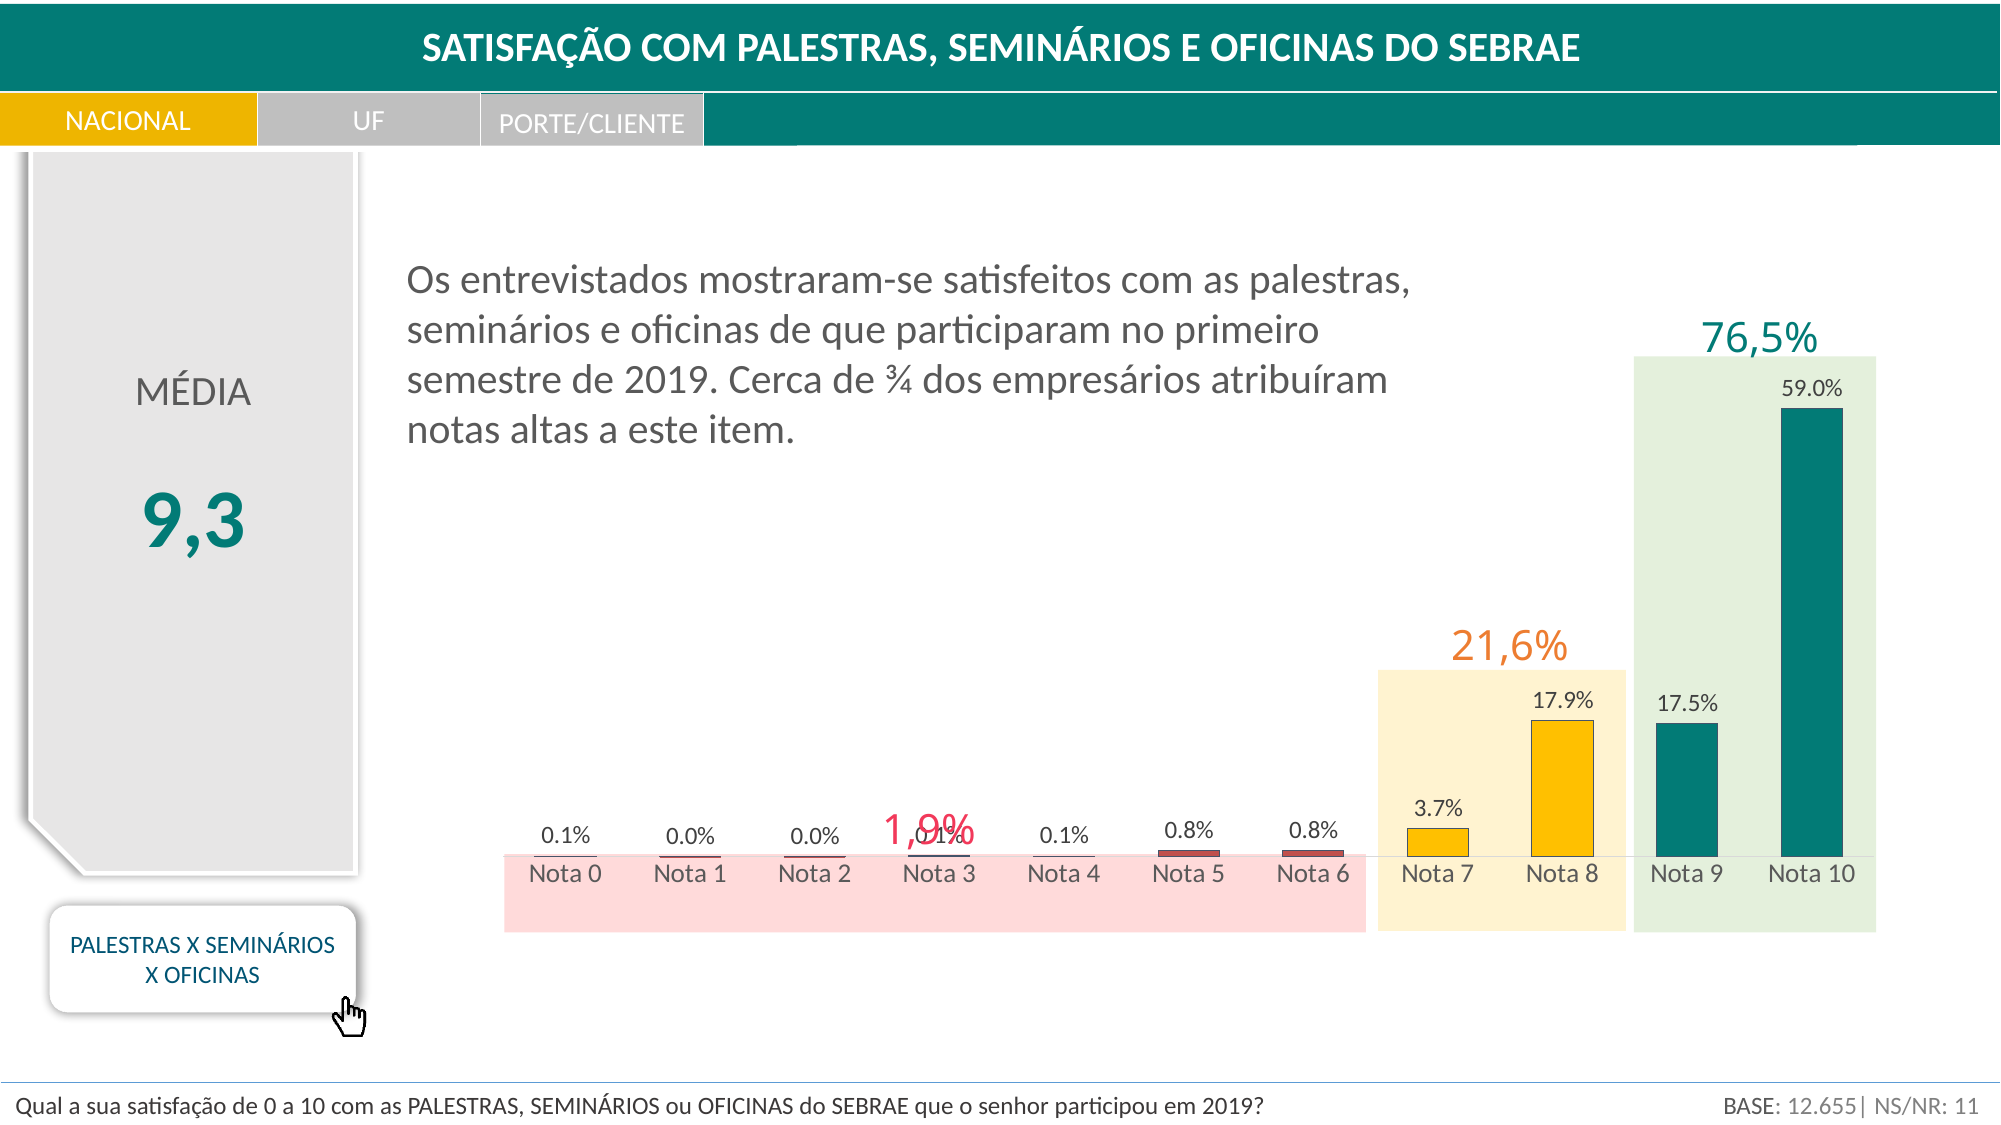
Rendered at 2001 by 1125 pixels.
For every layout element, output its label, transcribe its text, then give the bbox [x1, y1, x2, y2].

text_box [705, 91, 2000, 145]
text_box PALESTRAS X SEMINÁRIOS X OFICINAS [48, 904, 357, 1014]
text_box PORTE/CLIENTE [481, 93, 703, 145]
text_box UF [258, 93, 479, 145]
text_box Qual a sua satisfação de 0 a 10 com as PALESTRAS, SEMINÁRIOS ou OFICINAS do SEBRAE que o senhor participou em 2019? [0, 1083, 1708, 1125]
text_box [29, 152, 357, 875]
text_box SATISFAÇÃO COM PALESTRAS, SEMINÁRIOS E OFICINAS DO SEBRAE [2, 12, 2000, 78]
text_box 76,5% [1644, 303, 1877, 356]
text_box BASE: 12.655| NS/NR: 11 [1708, 1083, 2000, 1125]
text_box NACIONAL [0, 93, 256, 145]
text_box [0, 3, 2000, 90]
text_box Os entrevistados mostraram-se satisfeitos com as palestras, seminários e oficinas de que participaram no primeiro semestre de 2019. Cerca de ¾ dos empresários atribuíram notas altas a este item. [391, 243, 1436, 459]
picture [328, 996, 369, 1037]
text_box MÉDIA 9,3 [30, 356, 356, 572]
chart [480, 356, 1898, 997]
